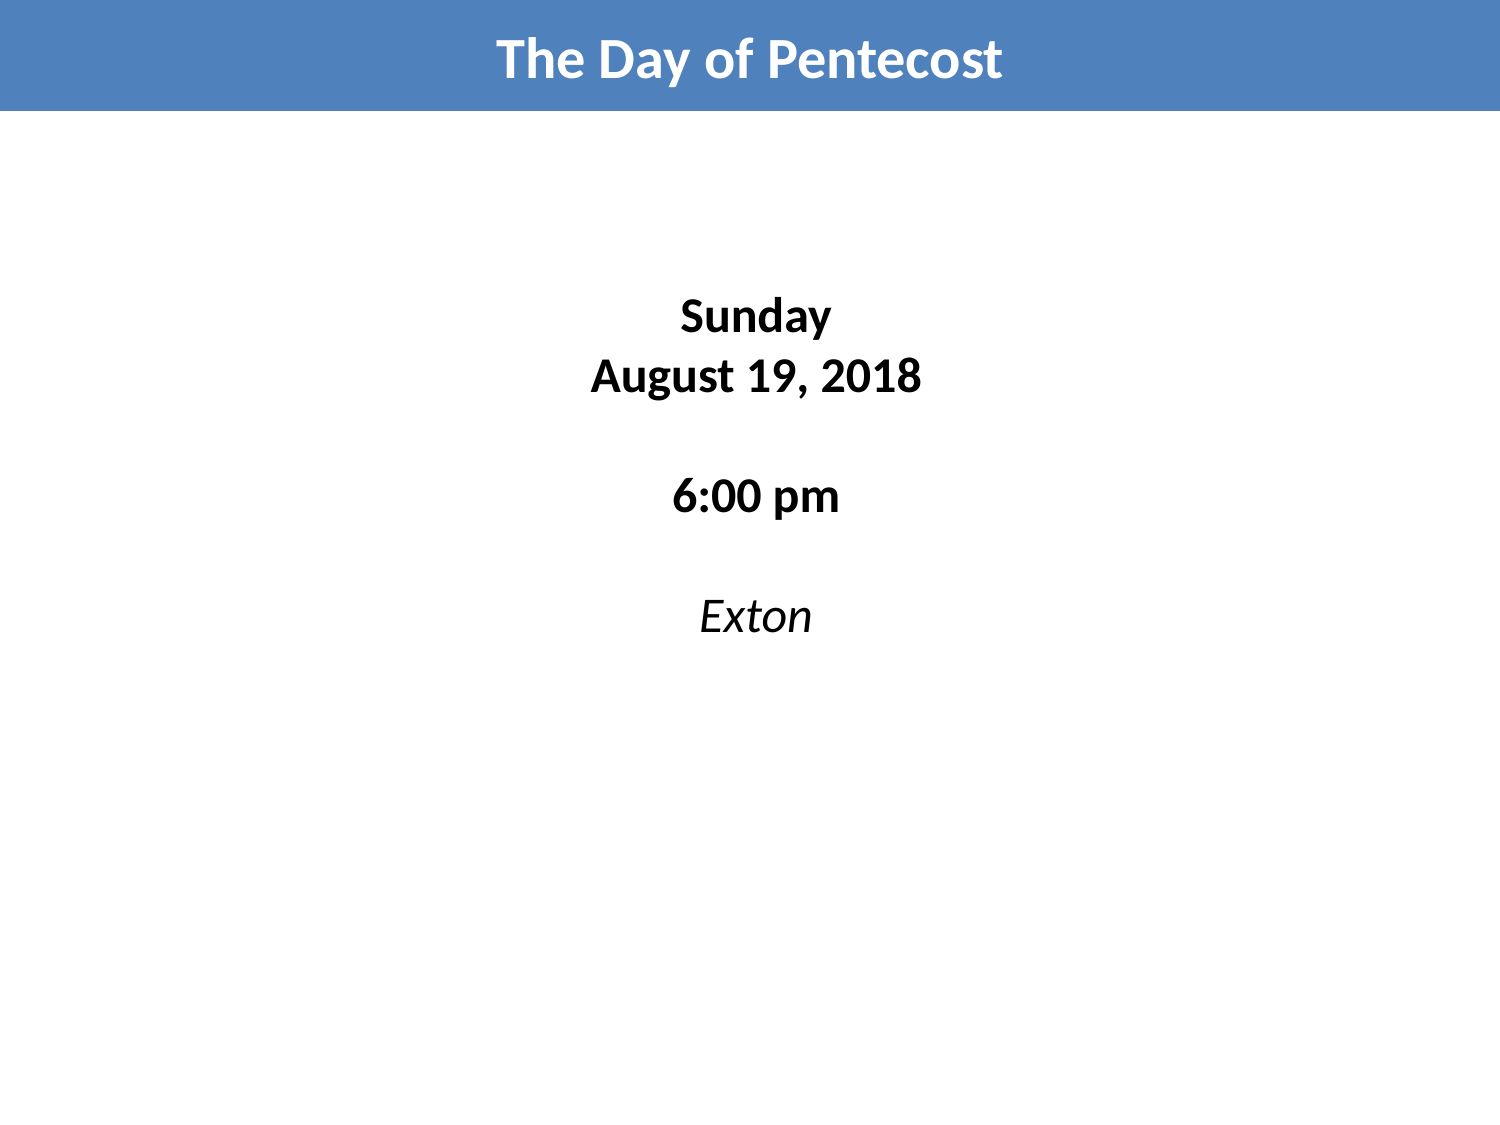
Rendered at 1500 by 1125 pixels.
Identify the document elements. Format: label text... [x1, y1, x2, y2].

text_box The Day of Pentecost [0, 0, 1500, 113]
text_box Sunday​ August 19, 2018​ 6:00 pm​ ​ Exton​ [224, 274, 1288, 650]
